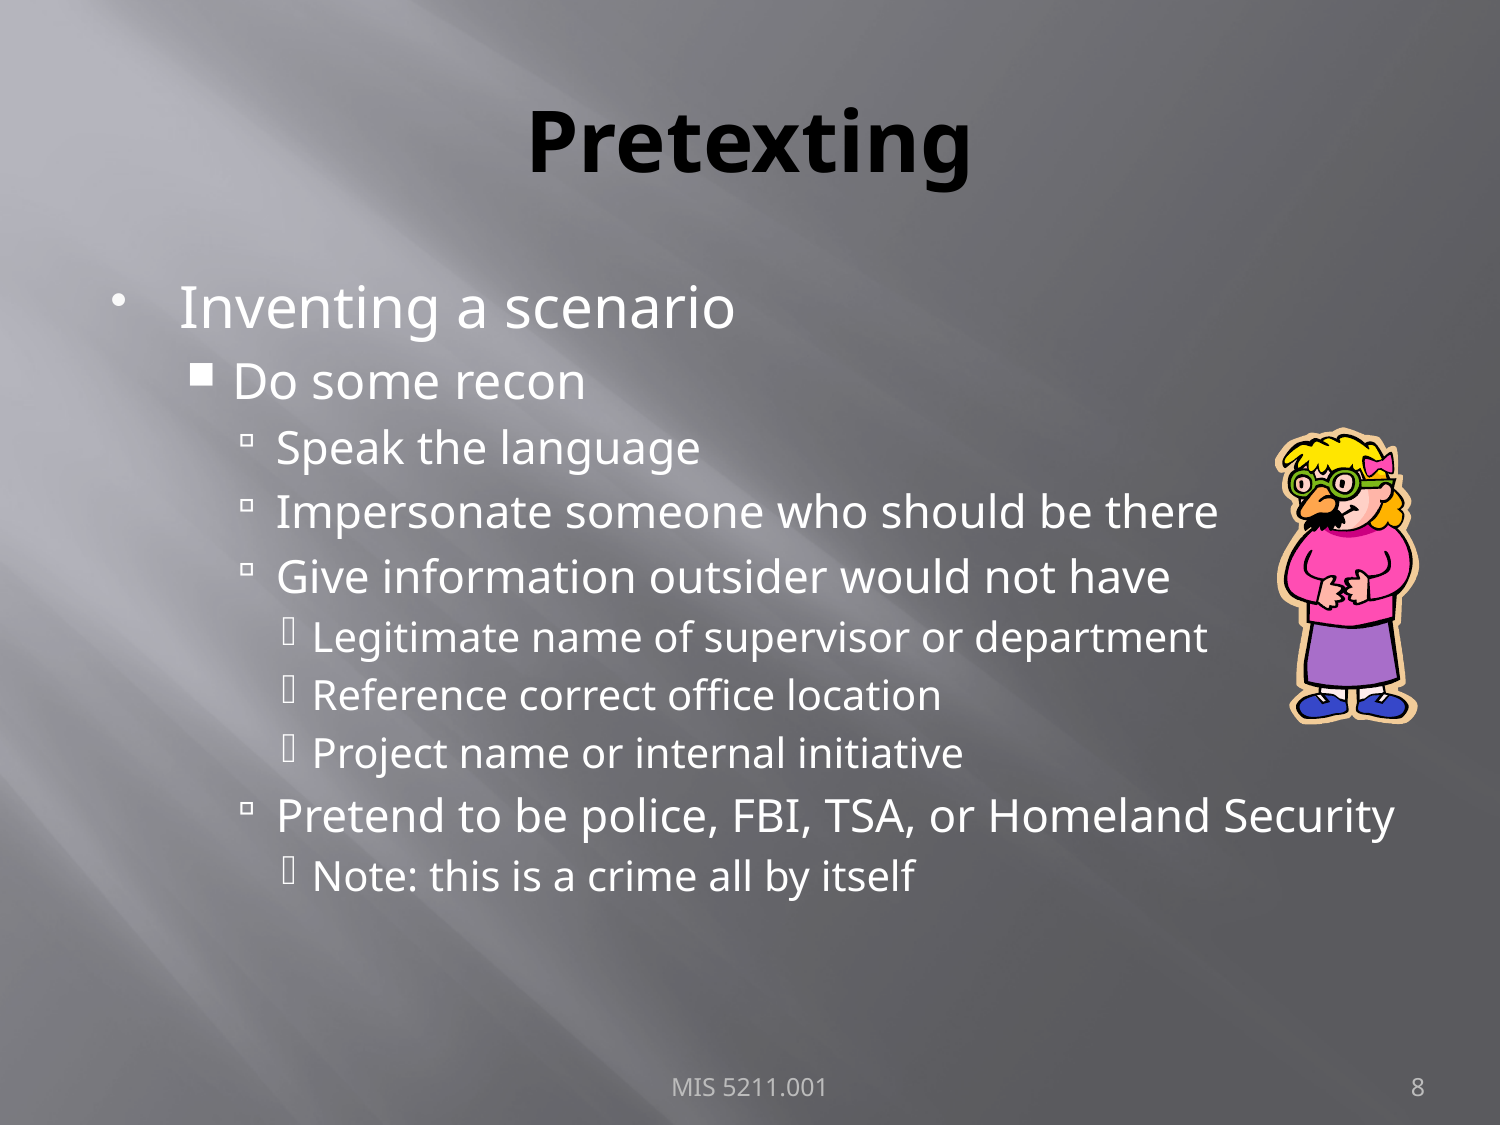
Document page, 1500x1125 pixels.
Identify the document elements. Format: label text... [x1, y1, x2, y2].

list Inventing a scenario Do some recon Speak the language Impersonate someone who should be there Give information outsider would not have Legitimate name of supervisor or department Reference correct office location Project name or internal initiative Pretend to be police, FBI, TSA, or Homeland Security Note: this is a crime all by itself [75, 262, 1425, 1035]
footer MIS 5211.001 [512, 1052, 988, 1113]
picture [1274, 424, 1425, 730]
title Pretexting [75, 45, 1425, 233]
slide_number 8 [1299, 1052, 1425, 1113]
